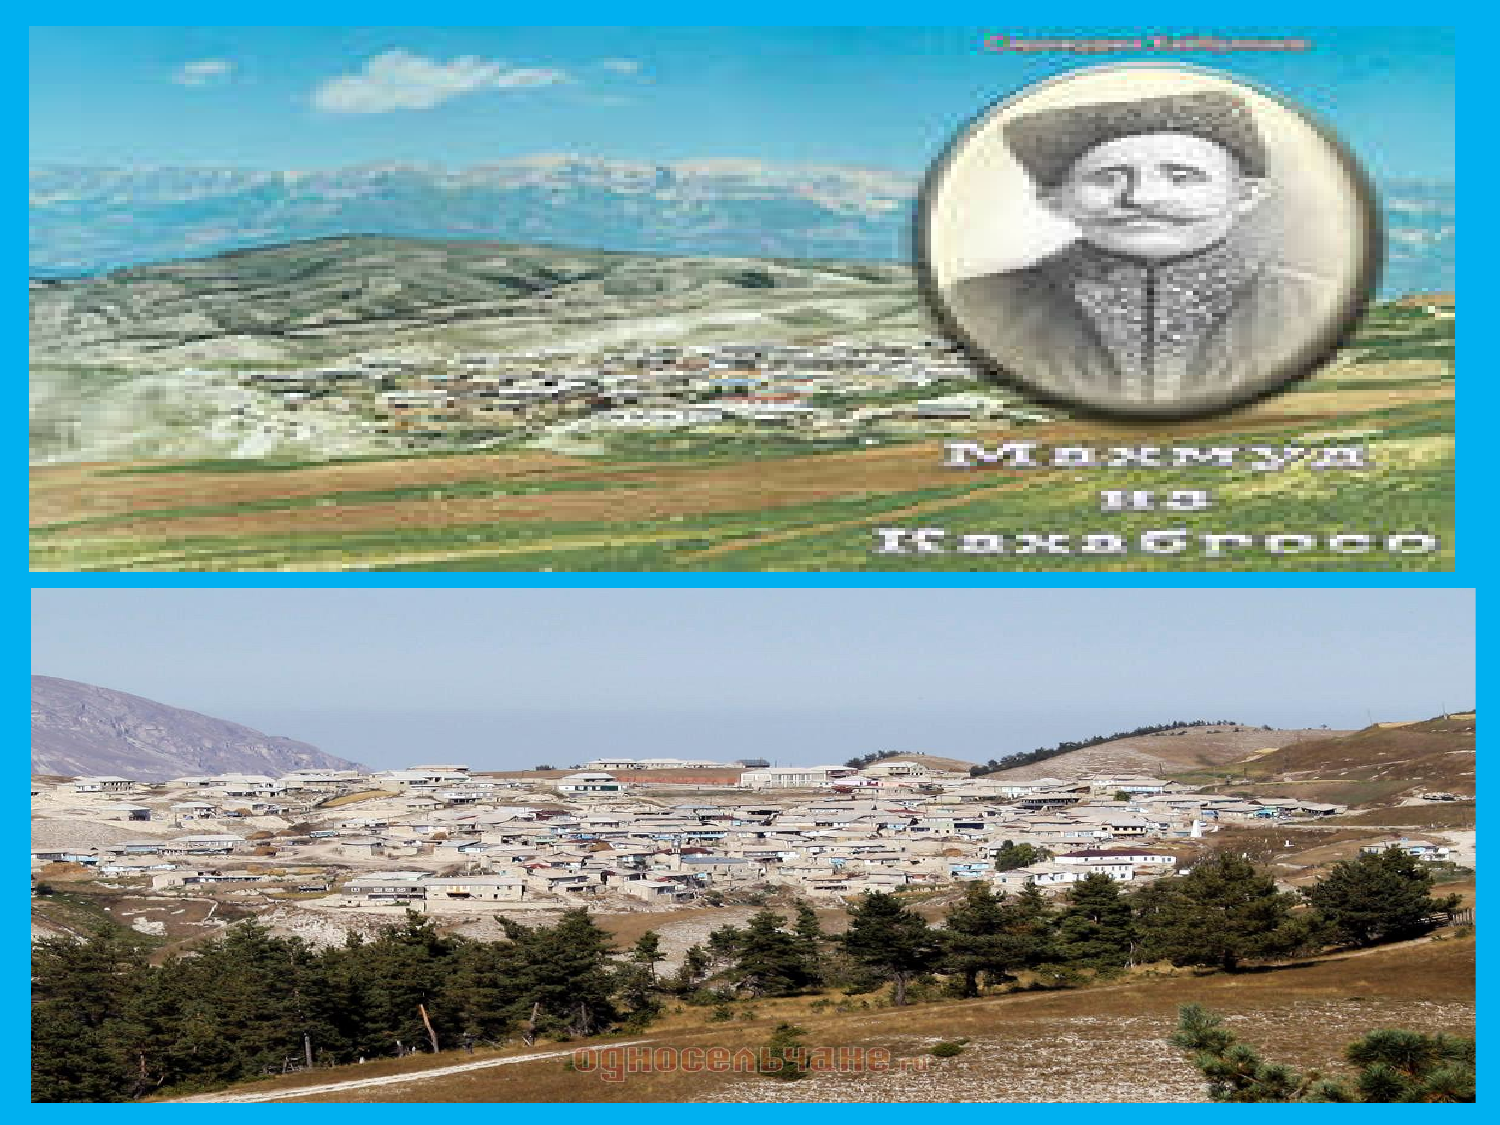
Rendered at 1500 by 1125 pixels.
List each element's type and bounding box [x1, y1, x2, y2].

picture [32, 589, 1475, 1102]
picture [30, 27, 1454, 571]
picture [1063, 27, 1126, 32]
